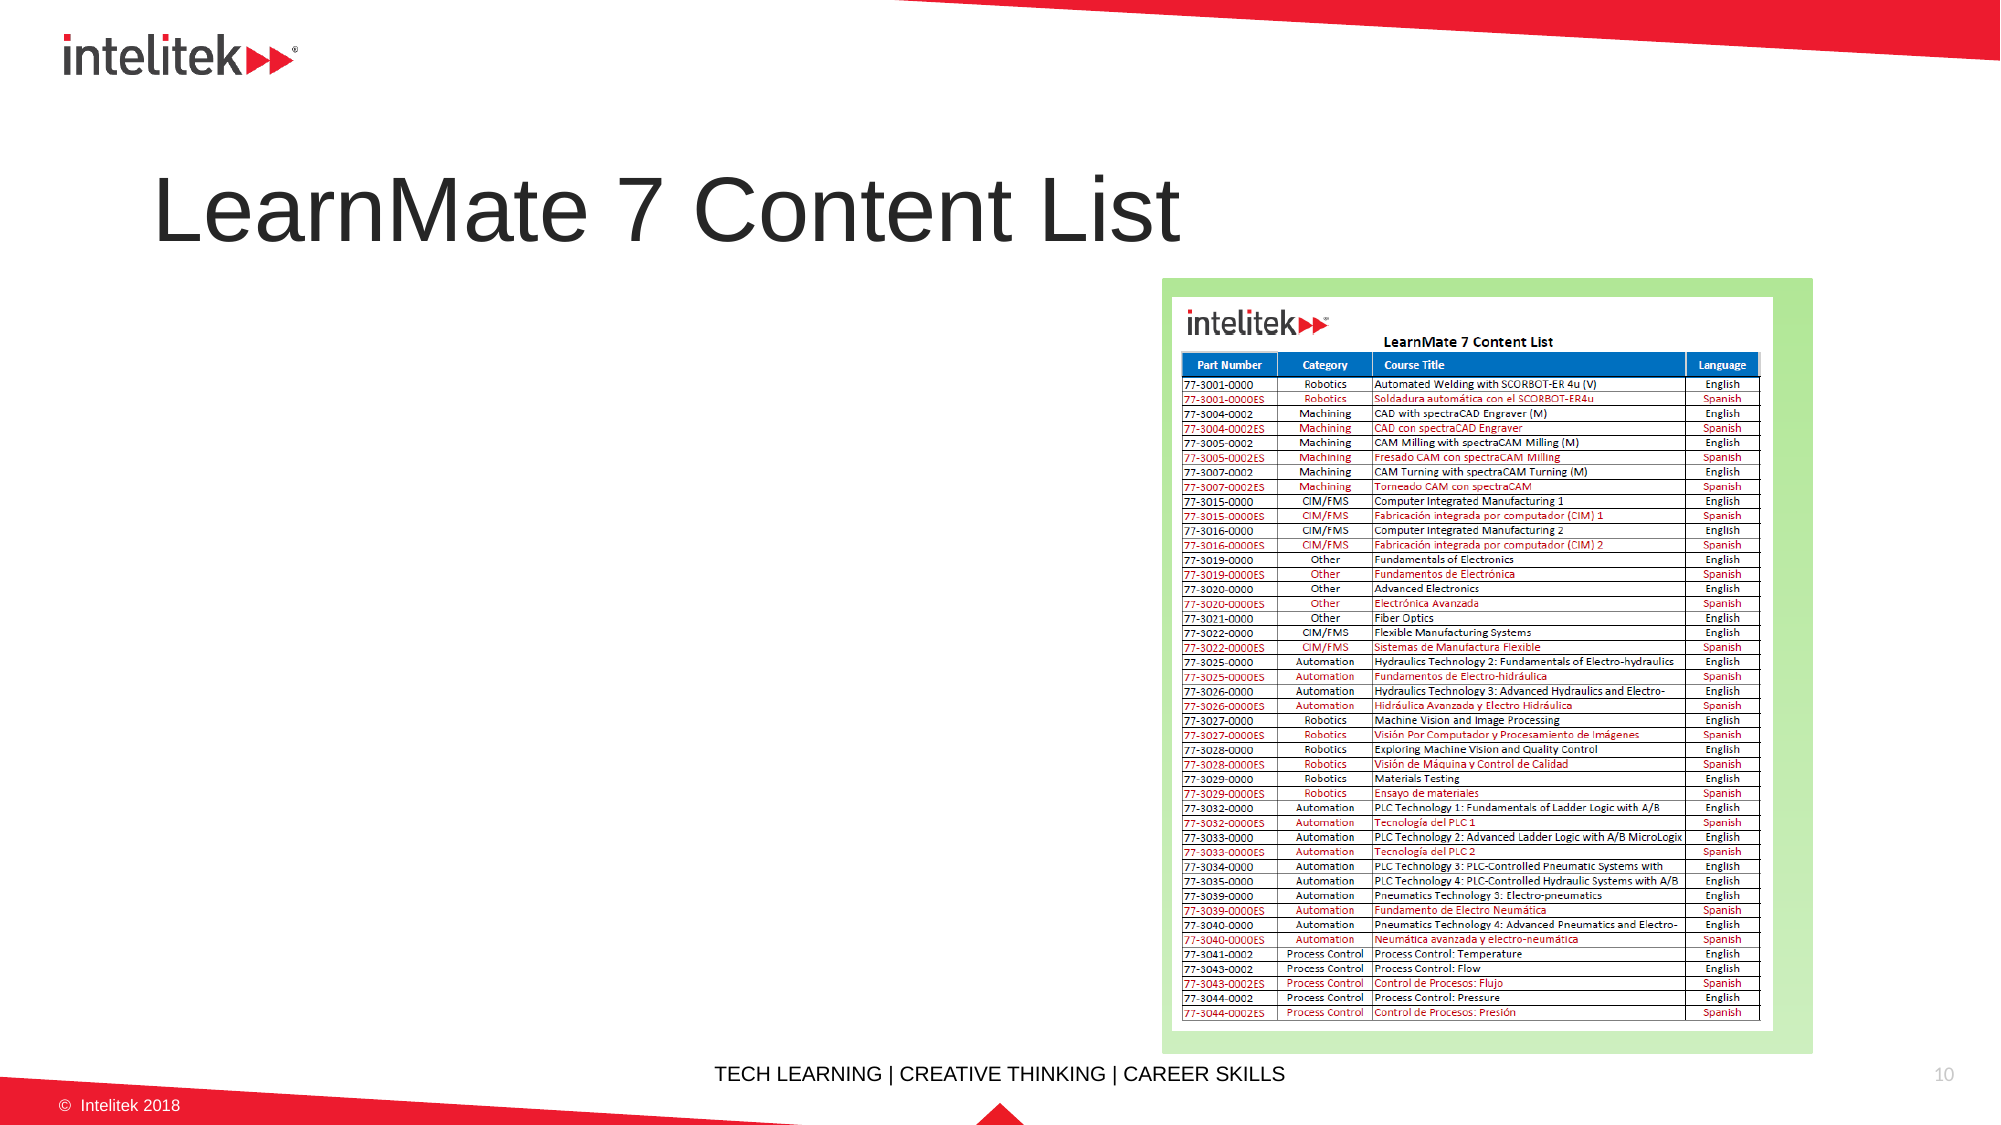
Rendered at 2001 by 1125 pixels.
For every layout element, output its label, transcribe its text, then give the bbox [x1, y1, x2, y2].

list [1172, 297, 1773, 1031]
text_box [1161, 300, 1813, 1054]
slide_number 10 [1519, 1042, 1970, 1103]
title LearnMate 7 Content List [137, 124, 1863, 300]
picture [64, 34, 298, 75]
footer Tech Learning | Creative Thinking | Career Skills [662, 1042, 1338, 1103]
